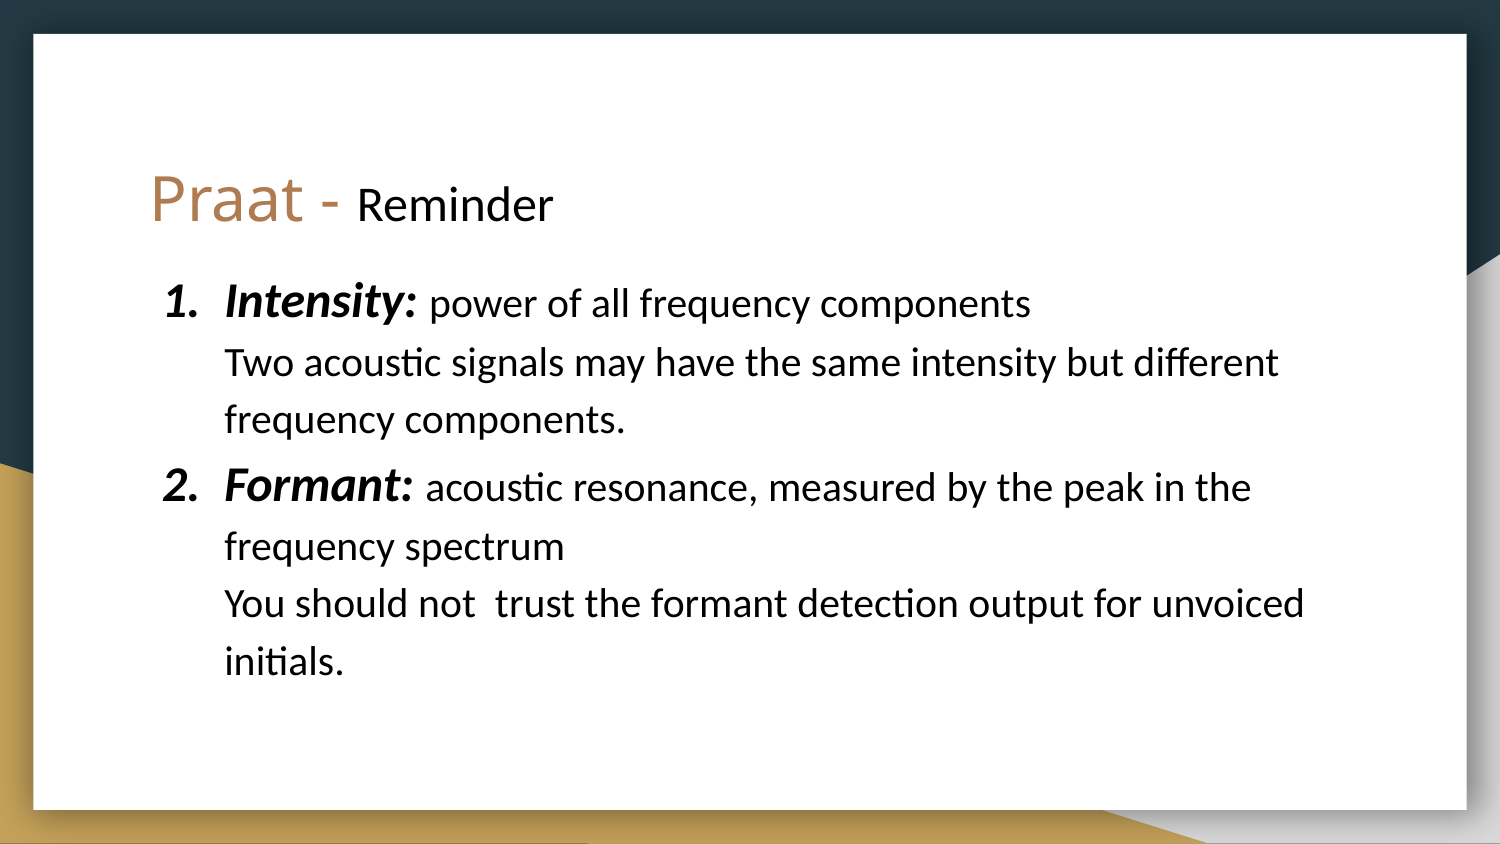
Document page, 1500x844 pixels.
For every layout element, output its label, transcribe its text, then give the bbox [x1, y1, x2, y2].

title Praat - Reminder [134, 144, 1366, 243]
list Intensity: power of all frequency components Two acoustic signals may have the same intensity but different frequency components. Formant: acoustic resonance, measured by the peak in the frequency spectrum You should not trust the formant detection output for unvoiced initials. [134, 243, 1366, 645]
